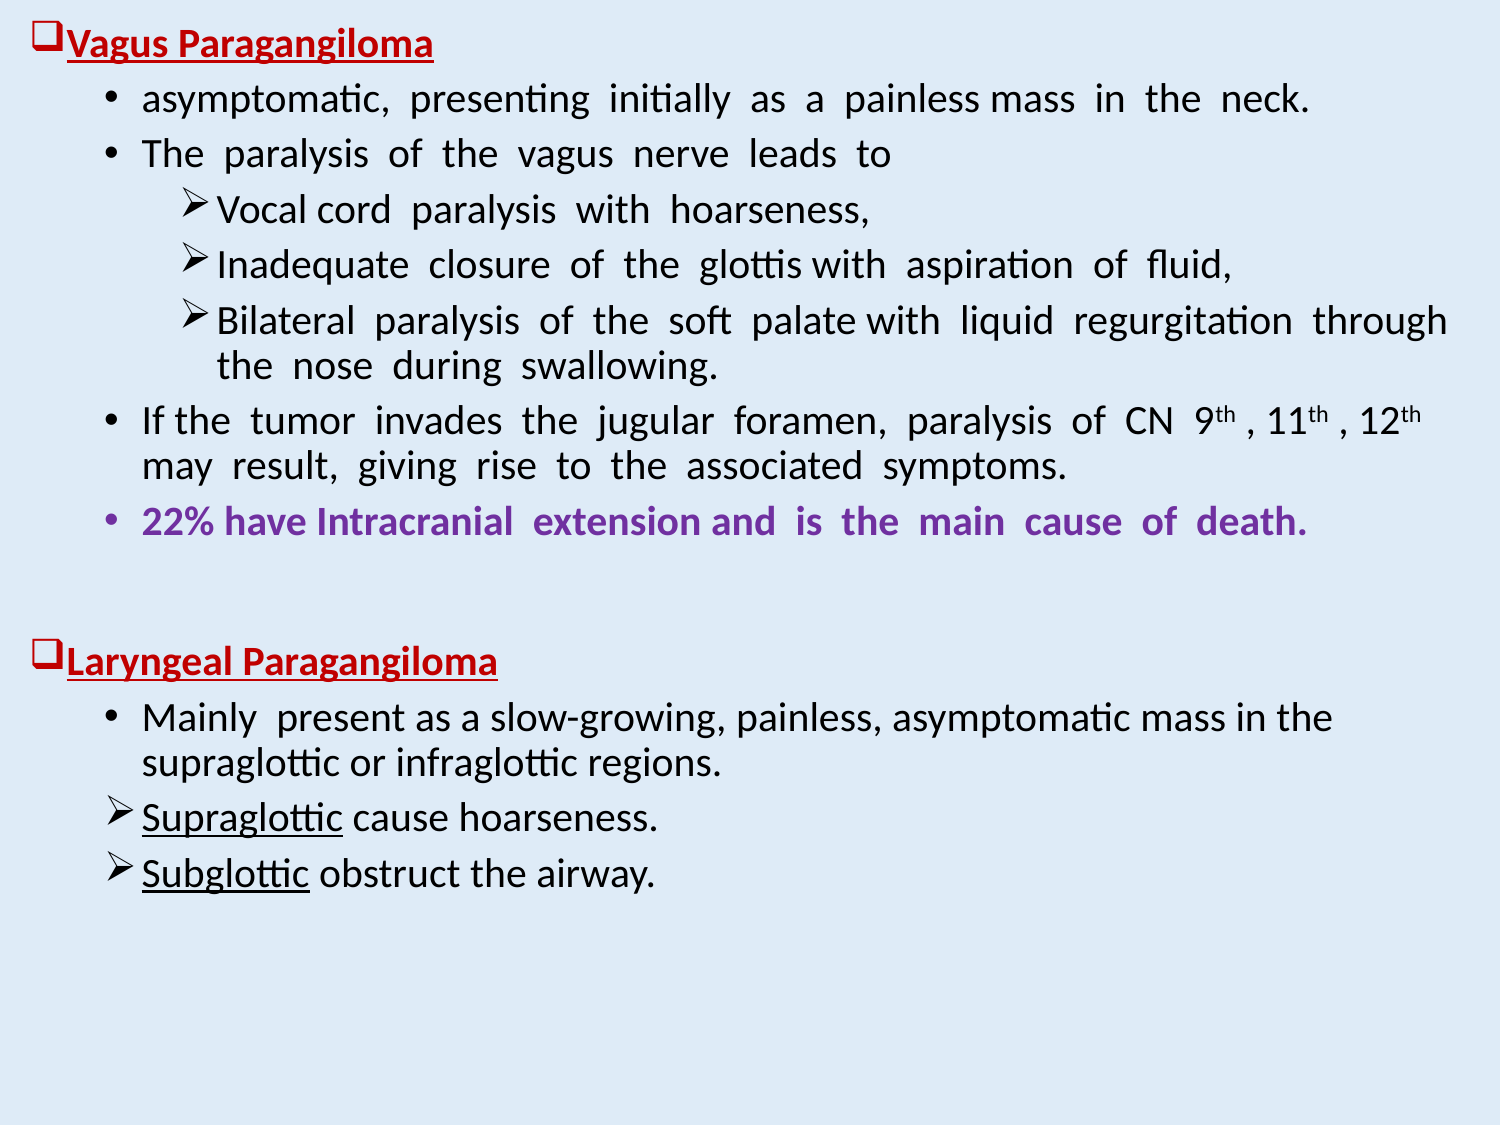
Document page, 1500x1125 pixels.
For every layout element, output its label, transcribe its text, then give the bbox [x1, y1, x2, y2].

list Vagus Paragangiloma asymptomatic, presenting initially as a painless mass in the neck. The paralysis of the vagus nerve leads to Vocal cord paralysis with hoarseness, Inadequate closure of the glottis with aspiration of fluid, Bilateral paralysis of the soft palate with liquid regurgitation through the nose during swallowing. If the tumor invades the jugular foramen, paralysis of CN 9th , 11th , 12th may result, giving rise to the associated symptoms. 22% have Intracranial extension and is the main cause of death. Laryngeal Paragangiloma Mainly present as a slow-growing, painless, asymptomatic mass in the supraglottic or infraglottic regions. Supraglottic cause hoarseness. Subglottic obstruct the airway. [14, 13, 1487, 1112]
